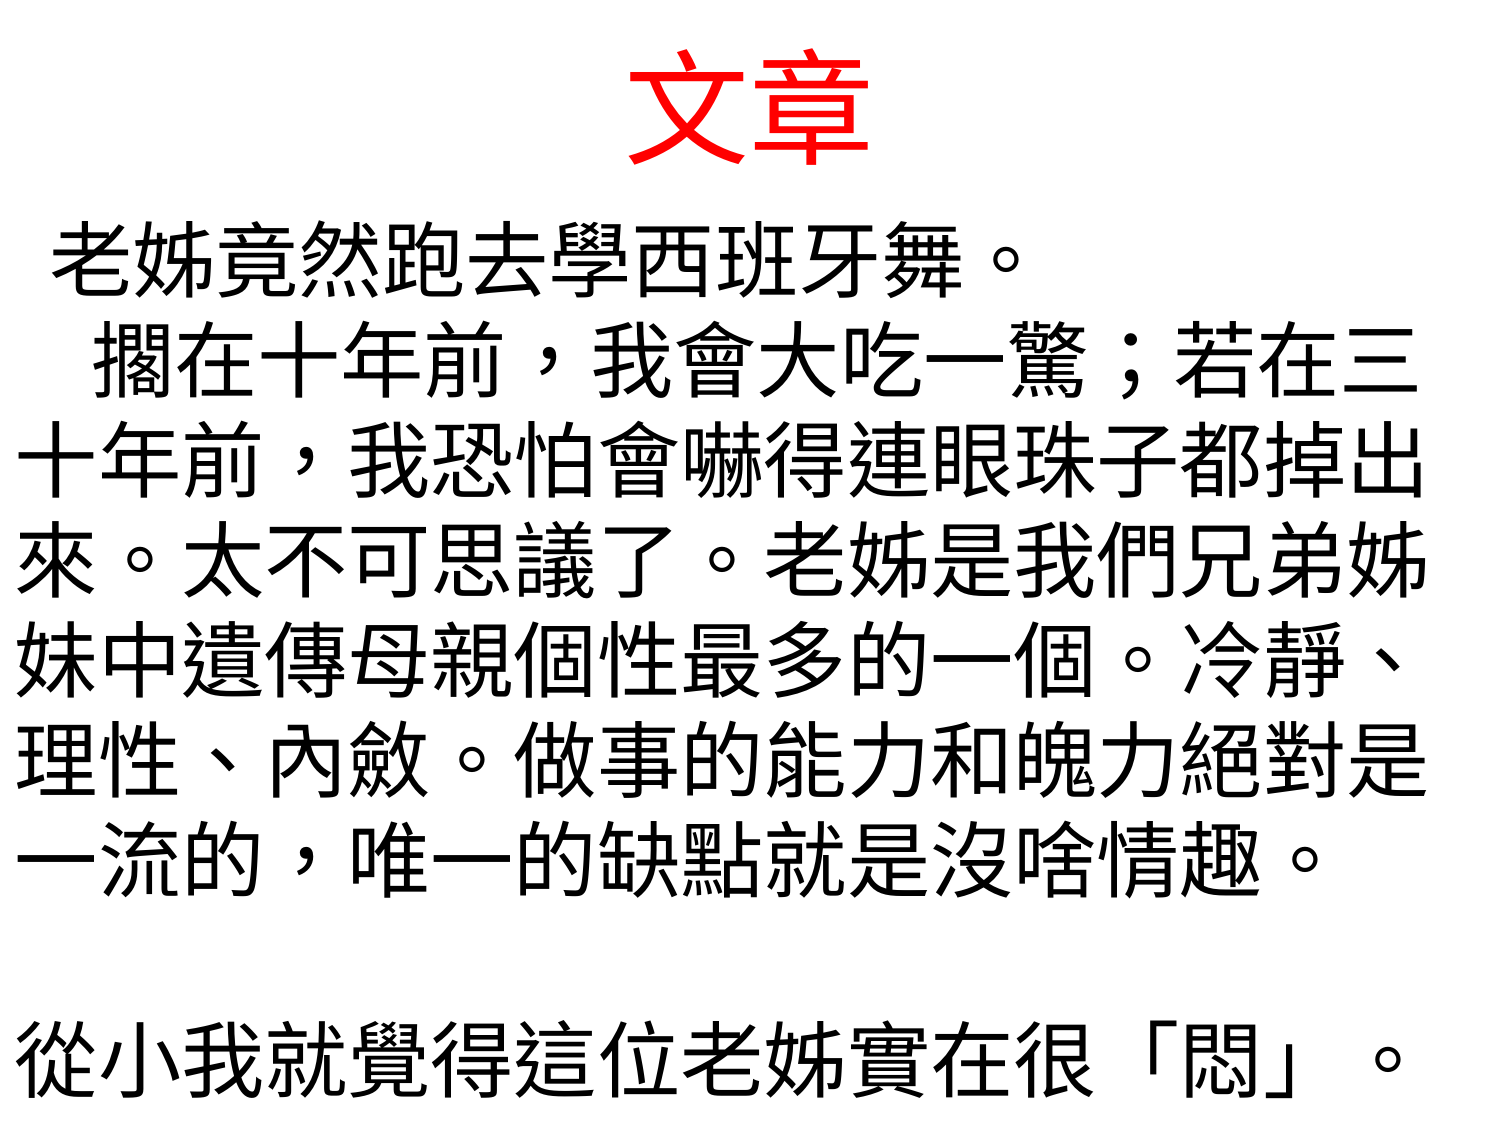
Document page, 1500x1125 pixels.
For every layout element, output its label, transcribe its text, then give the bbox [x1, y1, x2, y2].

text_box 老姊竟然跑去學西班牙舞。 擱在十年前，我會大吃一驚；若在三十年前，我恐怕會嚇得連眼珠子都掉出來。太不可思議了。老姊是我們兄弟姊妹中遺傳母親個性最多的一個。冷靜、理性、內斂。做事的能力和魄力絕對是一流的，唯一的缺點就是沒啥情趣。 從小我就覺得這位老姊實在很「悶」。 [0, 201, 1500, 1116]
title 文章 [0, 0, 1500, 201]
